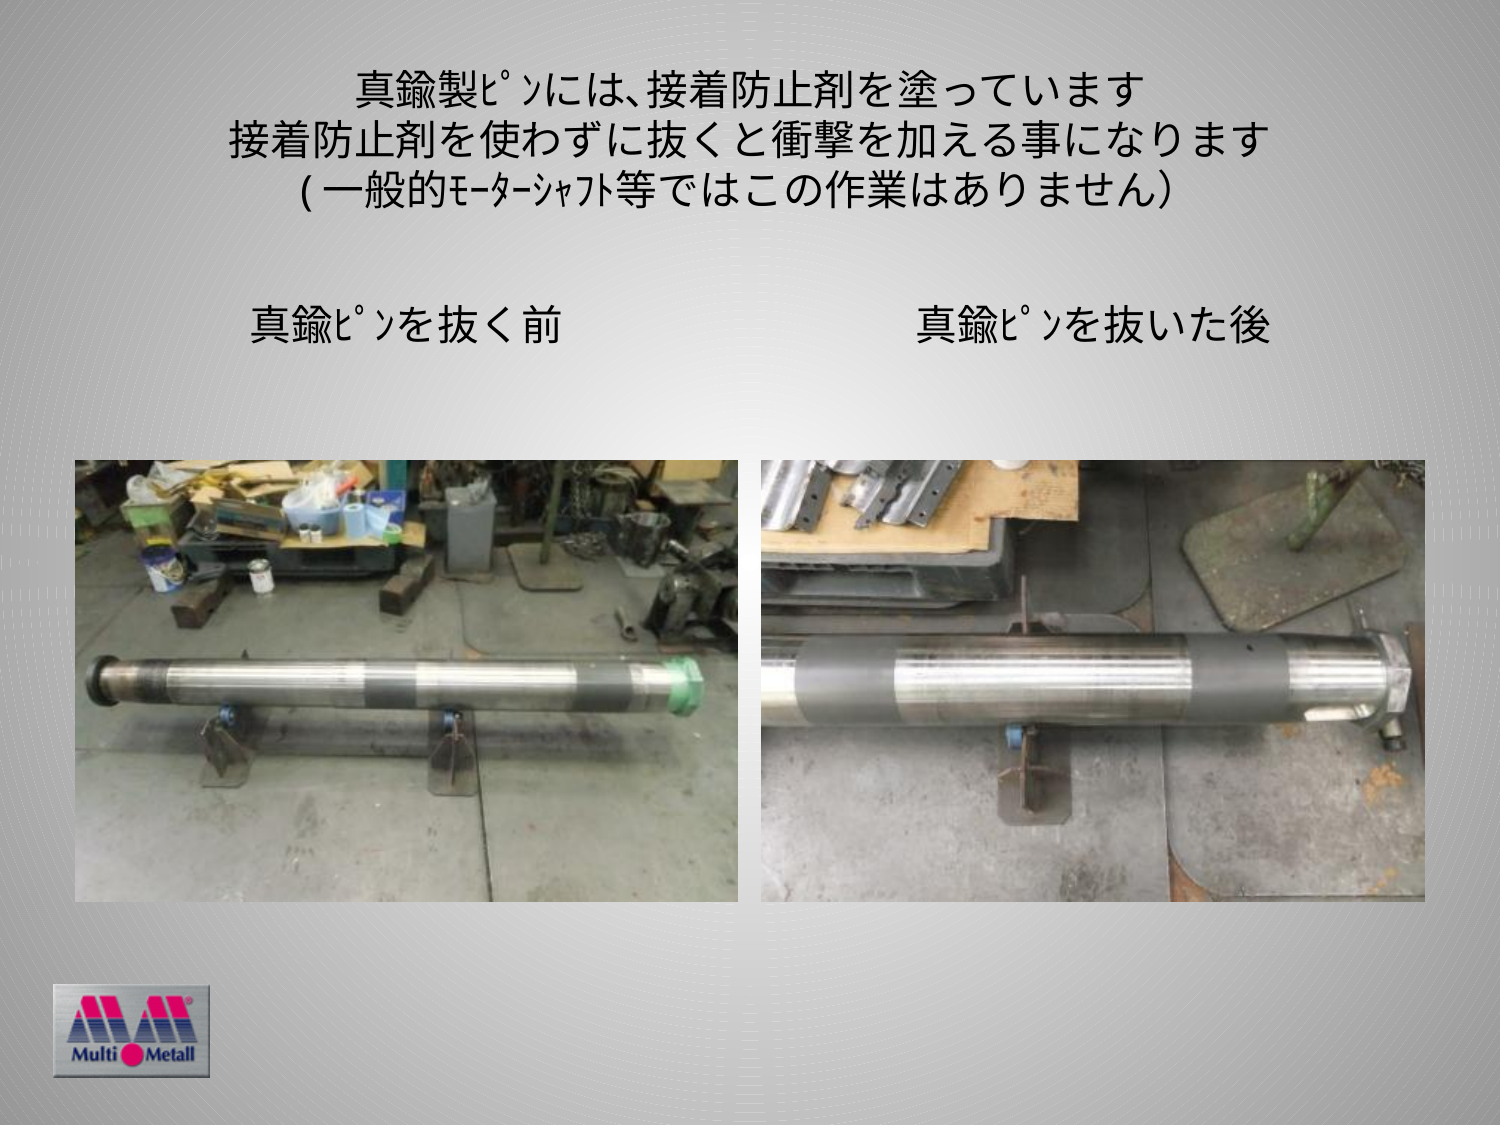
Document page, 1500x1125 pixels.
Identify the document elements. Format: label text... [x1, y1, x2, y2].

picture [52, 984, 210, 1078]
title 真鍮製ﾋﾟﾝには､接着防止剤を塗っています 接着防止剤を使わずに抜くと衝撃を加える事になります (一般的ﾓｰﾀｰｼｬﾌﾄ等ではこの作業はありません） [75, 45, 1425, 233]
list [761, 460, 1426, 902]
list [74, 460, 738, 902]
list 真鍮ﾋﾟﾝを抜いた後 [761, 251, 1425, 357]
list 真鍮ﾋﾟﾝを抜く前 [75, 251, 738, 357]
